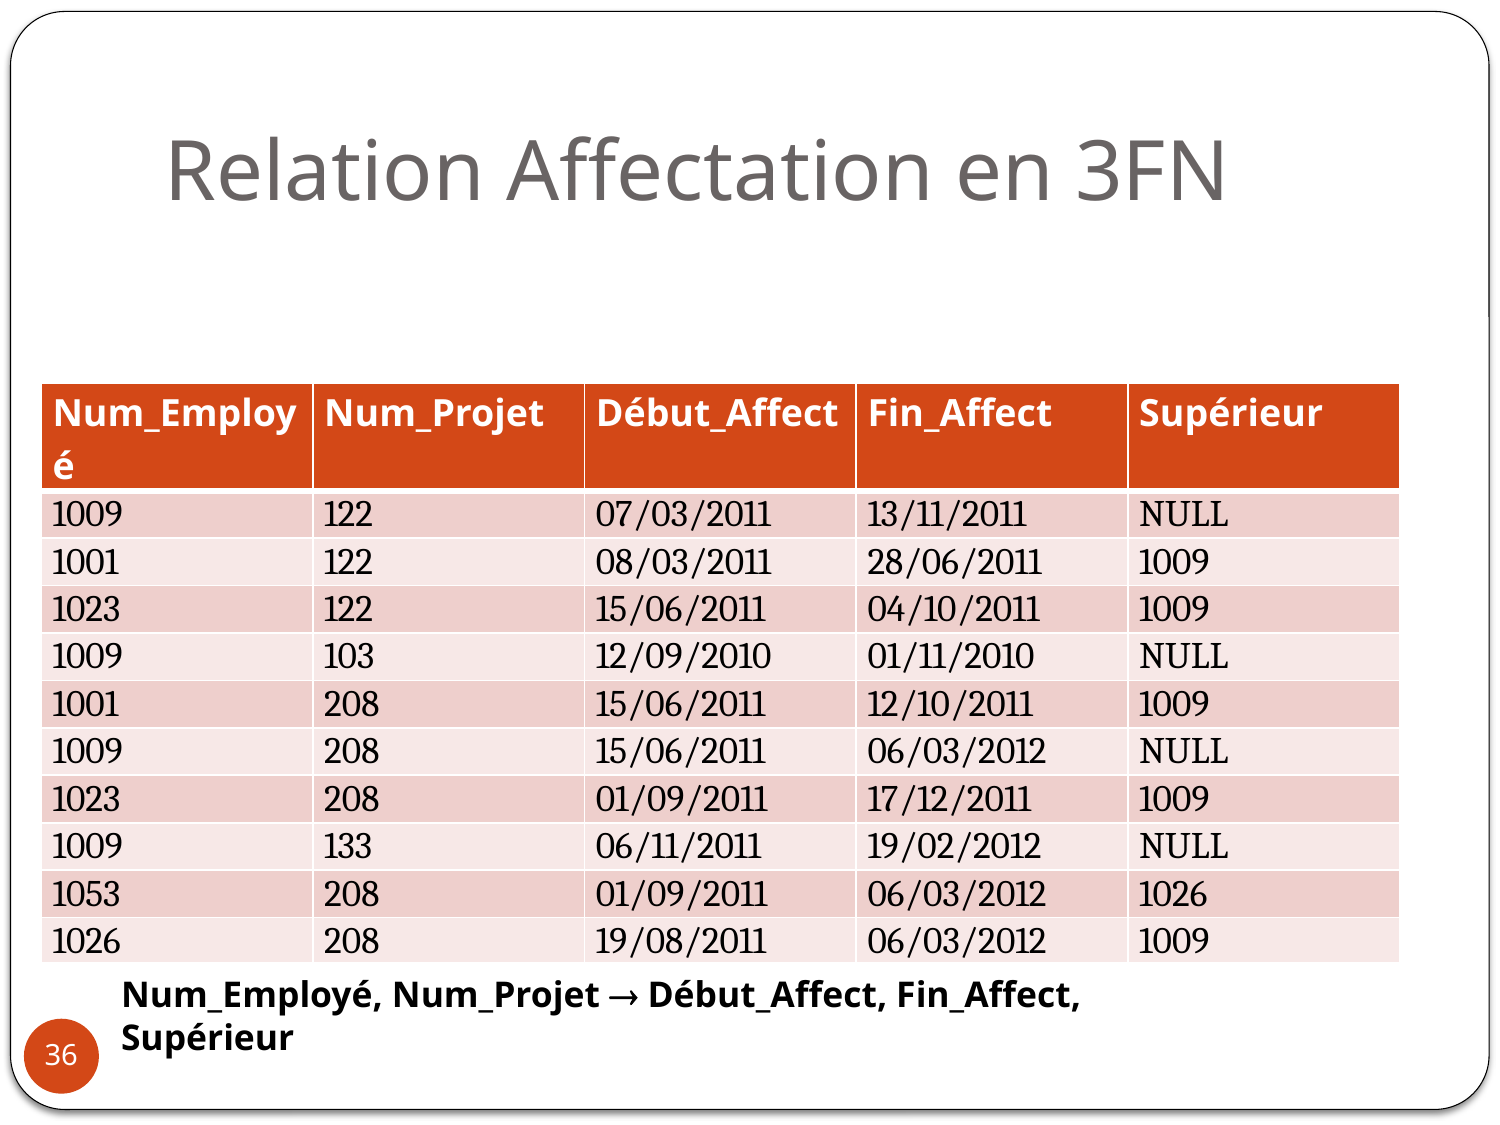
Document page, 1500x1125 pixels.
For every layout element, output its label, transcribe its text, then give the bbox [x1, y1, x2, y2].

table_cell 07/03/2011 [585, 494, 855, 537]
table_cell NULL [1129, 634, 1399, 680]
table_cell NULL [1129, 824, 1399, 869]
table_header Num_Employé [42, 384, 312, 488]
table_cell 08/03/2011 [585, 539, 855, 585]
table_cell 208 [314, 776, 584, 822]
table_cell 19/02/2012 [857, 824, 1127, 869]
table_cell 1026 [1129, 871, 1399, 917]
table_cell 1009 [1129, 681, 1399, 727]
table_cell 1009 [1129, 539, 1399, 585]
table_cell 06/03/2012 [857, 871, 1127, 917]
table_cell 04/10/2011 [857, 586, 1127, 632]
table_cell 06/03/2012 [857, 918, 1127, 962]
table_cell NULL [1129, 729, 1399, 774]
table_cell 28/06/2011 [857, 539, 1127, 585]
table_cell 1009 [42, 824, 312, 869]
table_cell 122 [314, 539, 584, 585]
slide_number 36 [23, 1018, 99, 1094]
table_cell 15/06/2011 [585, 586, 855, 632]
table_cell 1009 [1129, 586, 1399, 632]
table_cell 122 [314, 494, 584, 537]
table_cell 06/11/2011 [585, 824, 855, 869]
table_cell 17/12/2011 [857, 776, 1127, 822]
table_cell 1009 [42, 494, 312, 537]
table_header Début_Affect [585, 384, 855, 488]
title Relation Affectation en 3FN [150, 45, 1425, 233]
table_cell 133 [314, 824, 584, 869]
table_cell 12/09/2010 [585, 634, 855, 680]
table_cell 1001 [42, 539, 312, 585]
table_cell 208 [314, 681, 584, 727]
table_cell 208 [314, 729, 584, 774]
table_cell 208 [314, 871, 584, 917]
text_box Num_Employé, Num_Projet  Début_Affect, Fin_Affect, Supérieur [106, 965, 1270, 1065]
table_cell 01/09/2011 [585, 871, 855, 917]
table_cell 122 [314, 586, 584, 632]
table_cell 06/03/2012 [857, 729, 1127, 774]
table_cell 13/11/2011 [857, 494, 1127, 537]
table_cell 1009 [42, 634, 312, 680]
table_cell NULL [1129, 494, 1399, 537]
table_cell 1009 [1129, 918, 1399, 962]
table_cell 15/06/2011 [585, 681, 855, 727]
table_cell 15/06/2011 [585, 729, 855, 774]
table_cell 12/10/2011 [857, 681, 1127, 727]
table_header Supérieur [1129, 384, 1399, 488]
table_cell 01/11/2010 [857, 634, 1127, 680]
table_cell 01/09/2011 [585, 776, 855, 822]
table_cell 1023 [42, 776, 312, 822]
table_cell 208 [314, 918, 584, 962]
table_cell 103 [314, 634, 584, 680]
table_cell 19/08/2011 [585, 918, 855, 962]
table_header Num_Projet [314, 384, 584, 488]
table_cell 1053 [42, 871, 312, 917]
table_header Fin_Affect [857, 384, 1127, 488]
table_cell 1026 [42, 918, 312, 962]
table_cell 1001 [42, 681, 312, 727]
table_cell 1009 [1129, 776, 1399, 822]
table_cell 1023 [42, 586, 312, 632]
table_cell 1009 [42, 729, 312, 774]
